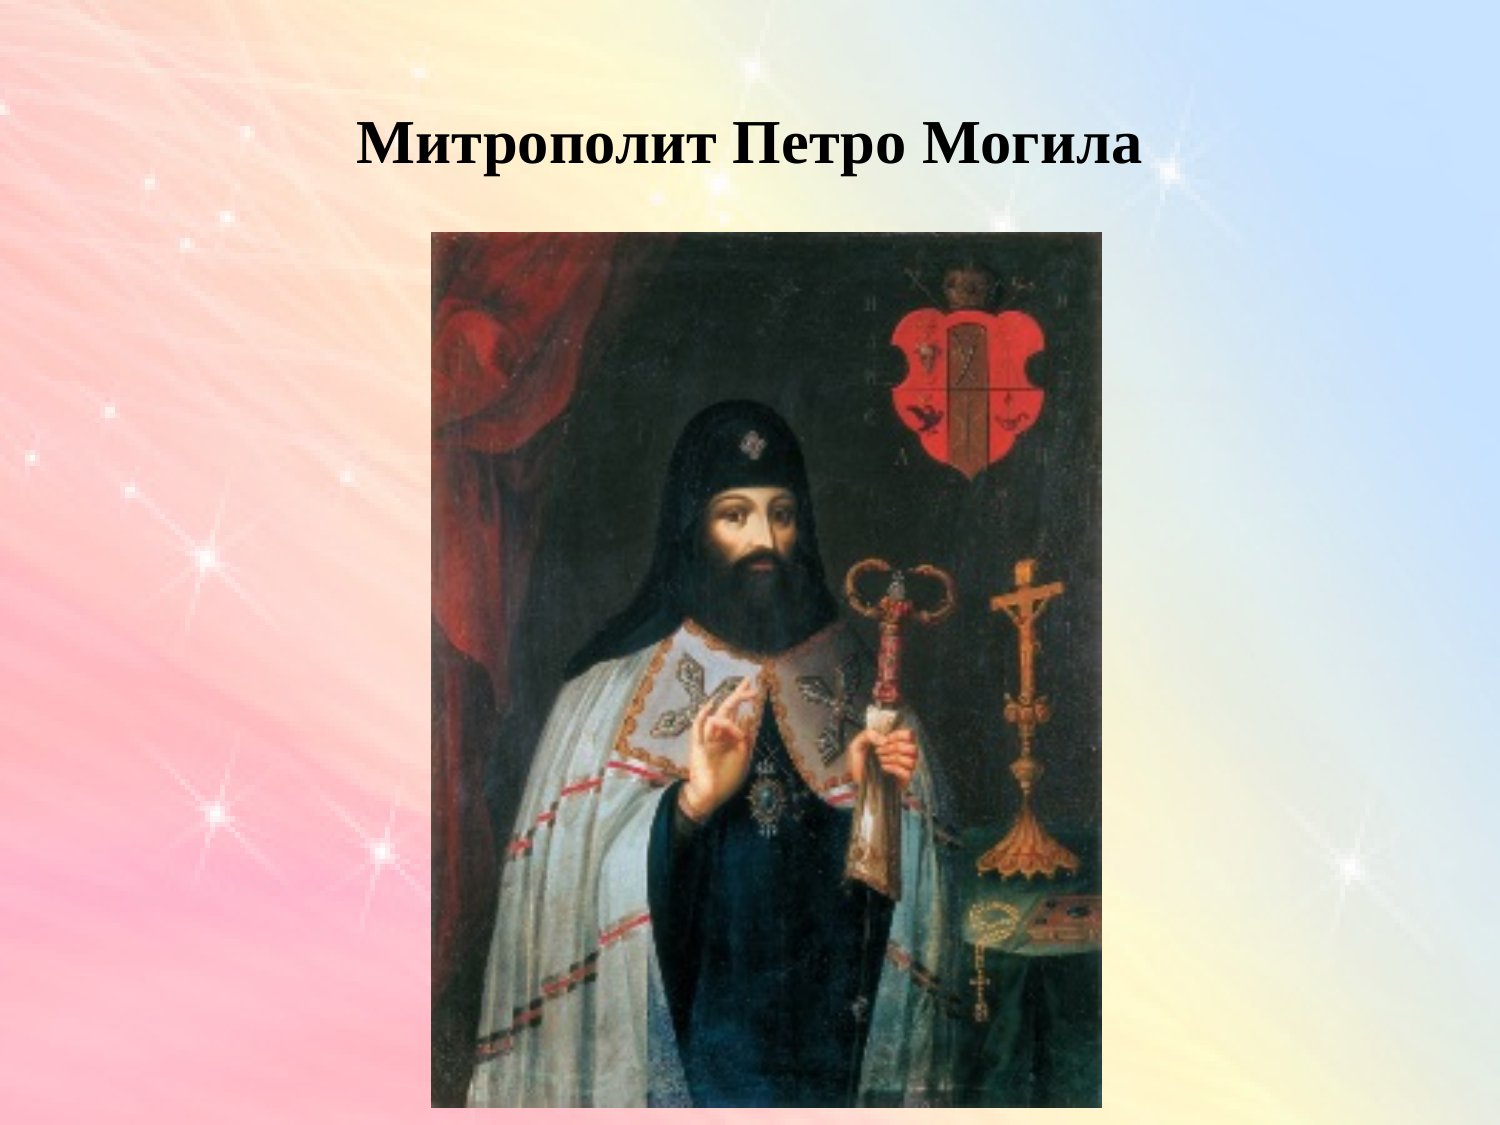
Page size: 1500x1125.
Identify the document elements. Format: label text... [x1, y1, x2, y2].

title Митрополит Петро Могила [75, 45, 1425, 233]
picture [430, 232, 1102, 1109]
